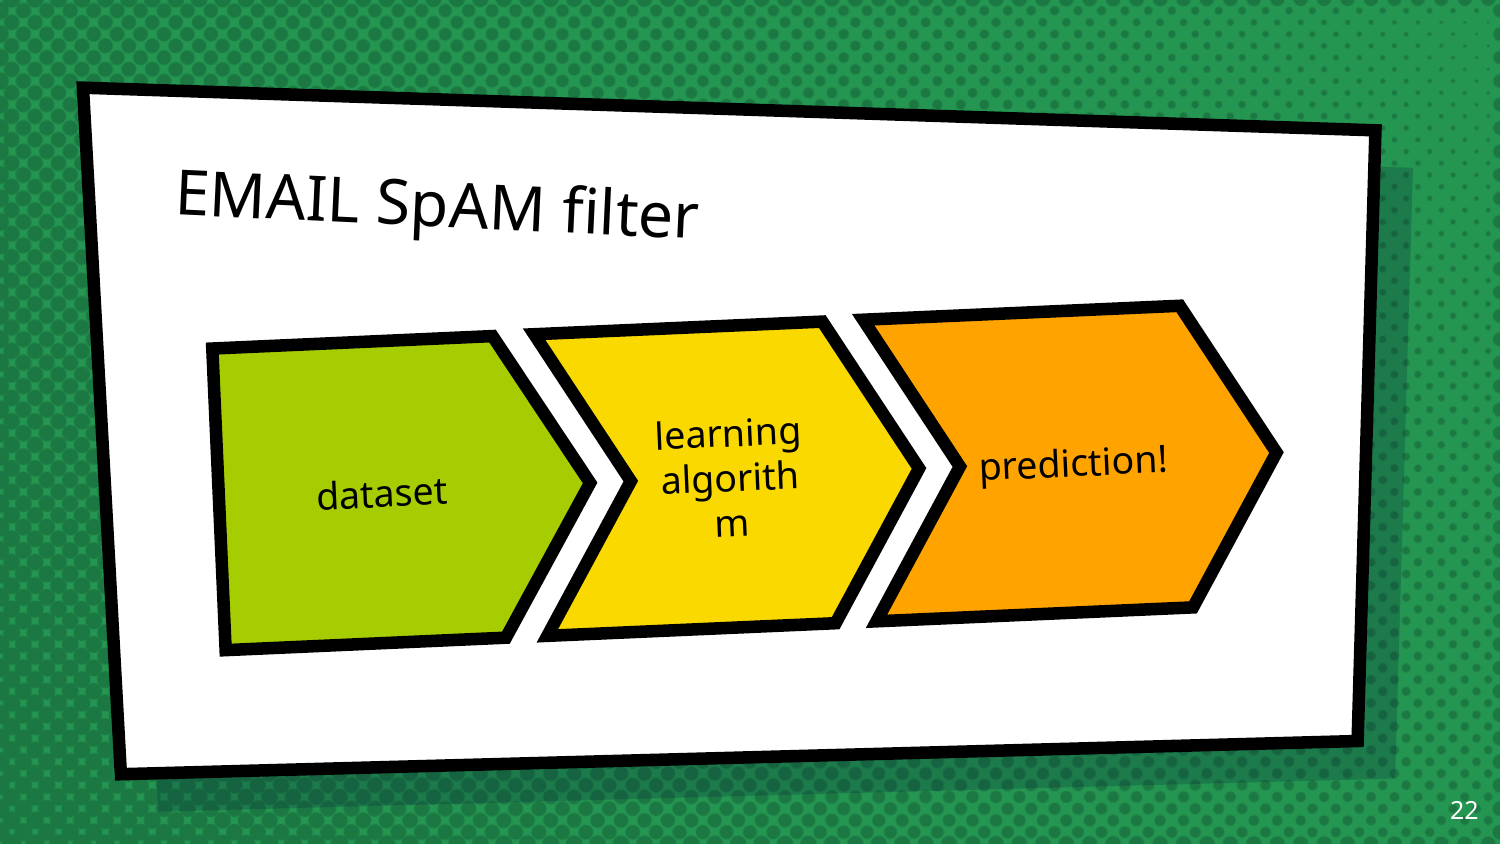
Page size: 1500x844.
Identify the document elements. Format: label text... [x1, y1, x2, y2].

text_box dataset [212, 336, 591, 651]
text_box learning algorithm [534, 321, 920, 636]
title EMAIL SpAM filter [157, 116, 1316, 296]
slide_number 22 [1403, 779, 1494, 844]
text_box prediction! [863, 305, 1277, 622]
